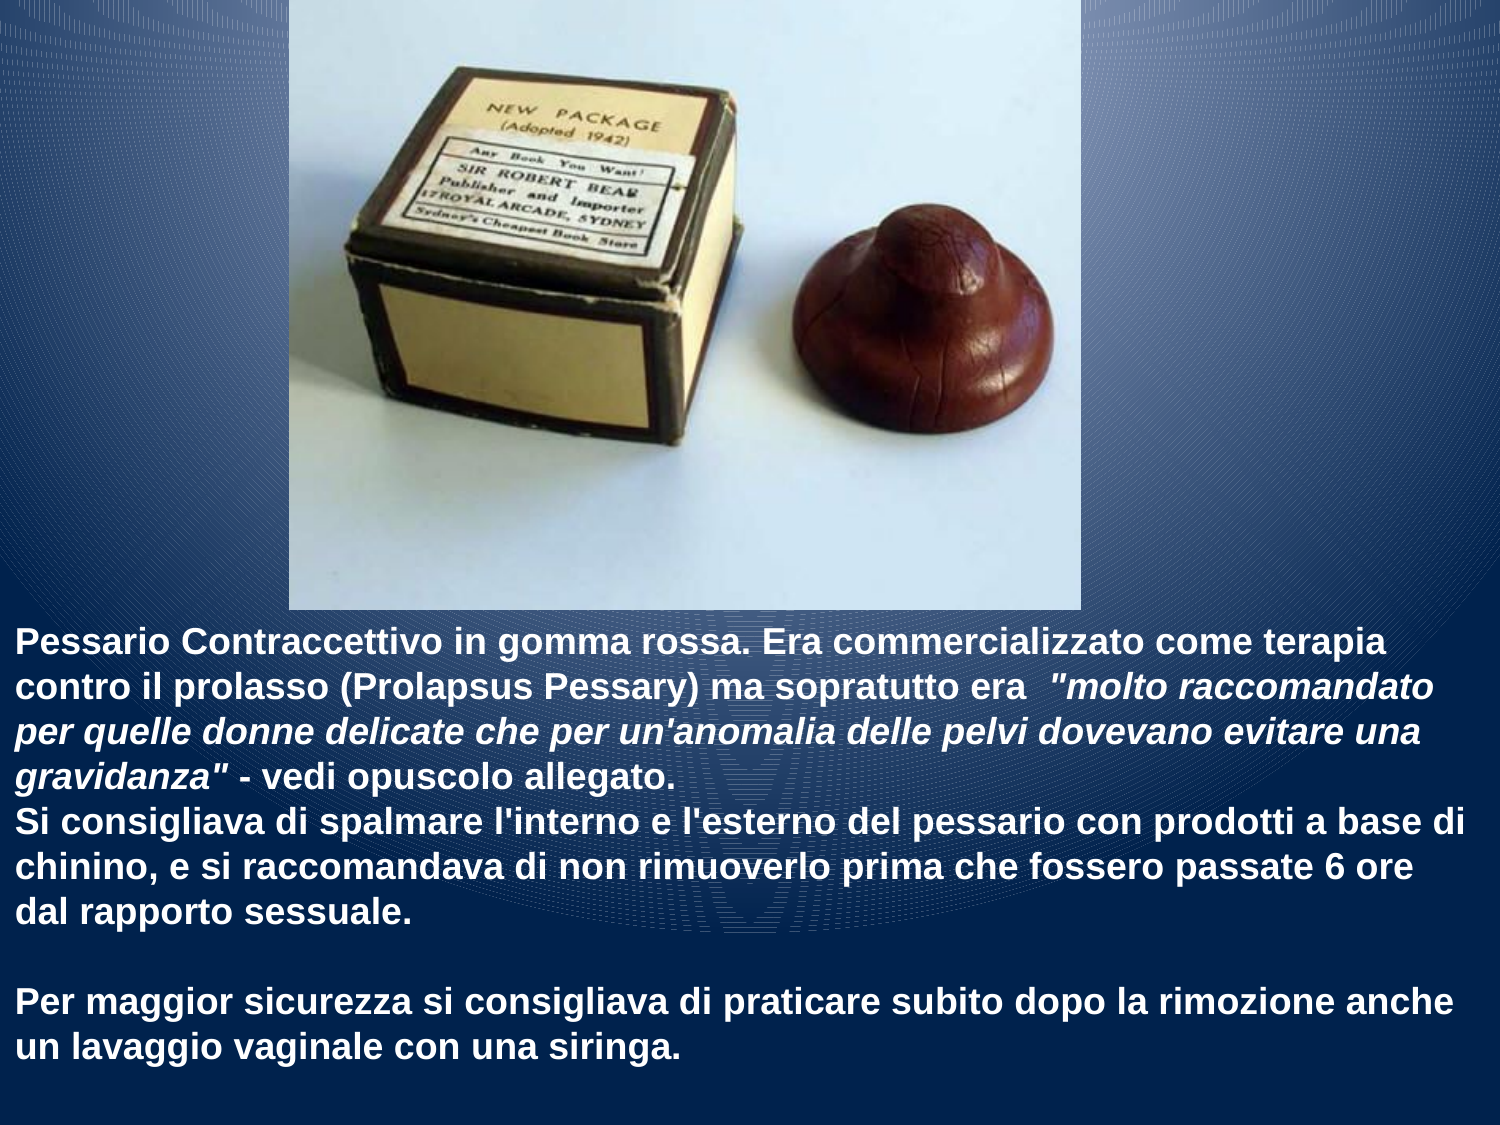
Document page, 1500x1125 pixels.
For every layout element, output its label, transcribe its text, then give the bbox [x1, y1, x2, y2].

picture [289, 0, 1081, 610]
text_box Pessario Contraccettivo in gomma rossa. Era commercializzato come terapia contro il prolasso (Prolapsus Pessary) ma sopratutto era "molto raccomandato per quelle donne delicate che per un'anomalia delle pelvi dovevano evitare una gravidanza" - vedi opuscolo allegato. Si consigliava di spalmare l'interno e l'esterno del pessario con prodotti a base di chinino, e si raccomandava di non rimuoverlo prima che fossero passate 6 ore dal rapporto sessuale. Per maggior sicurezza si consigliava di praticare subito dopo la rimozione anche un lavaggio vaginale con una siringa. [0, 609, 1493, 1075]
